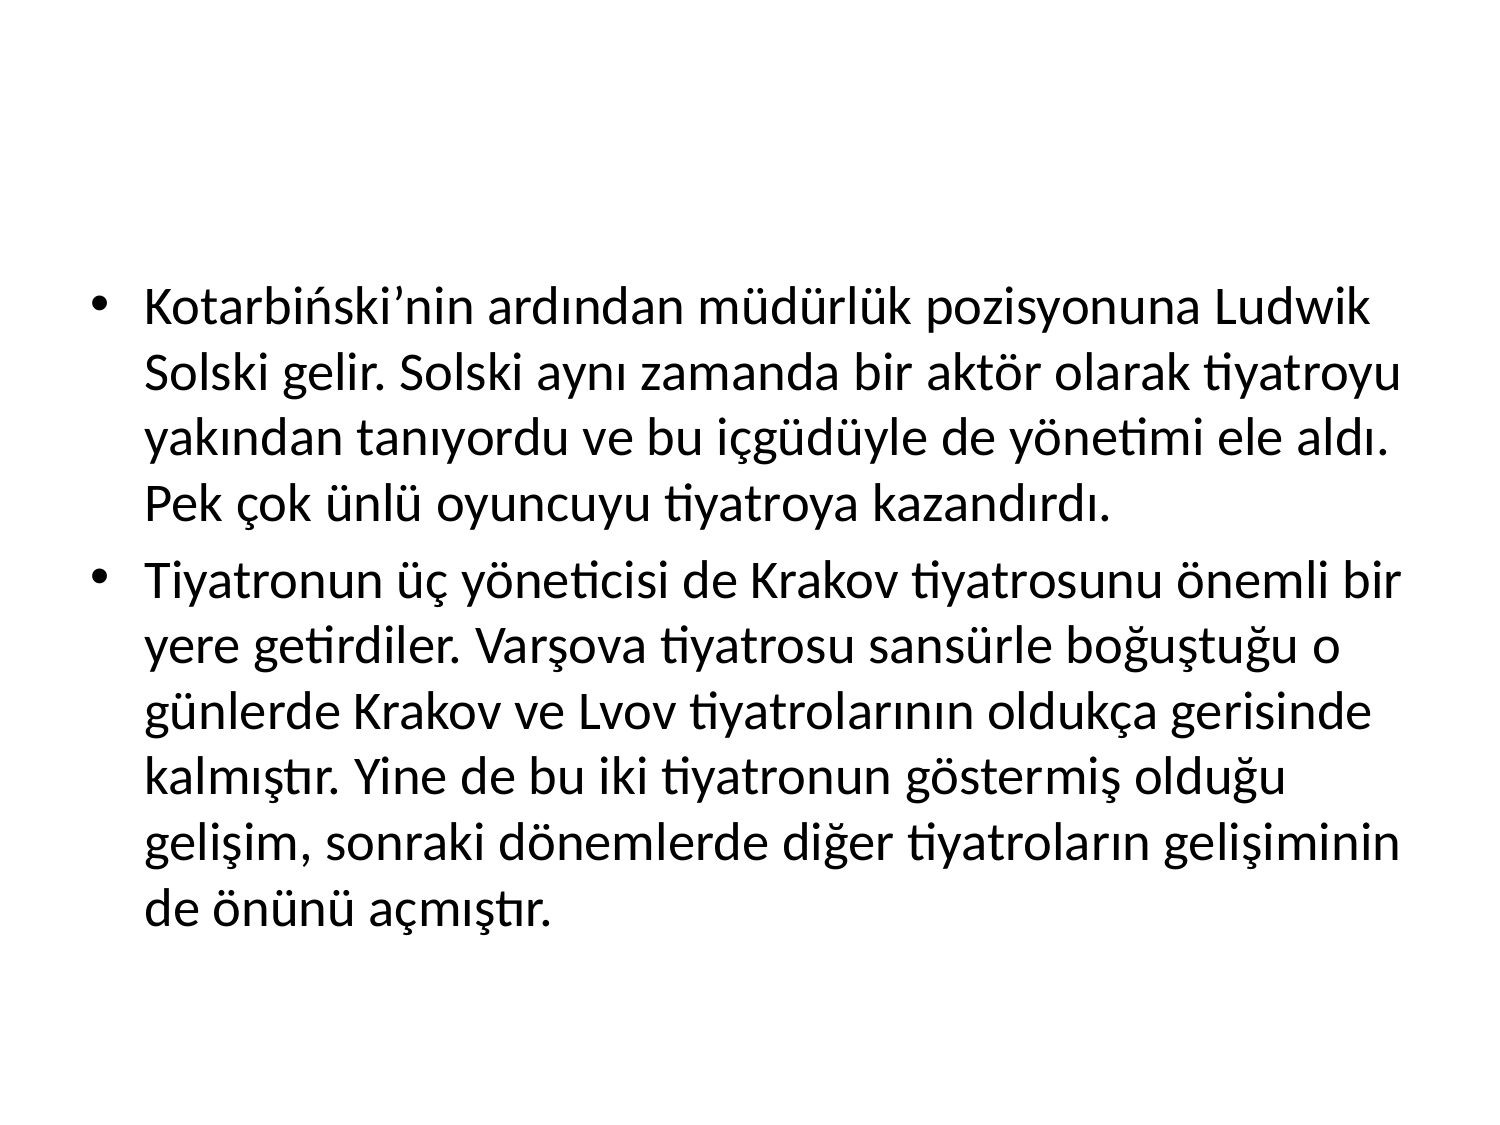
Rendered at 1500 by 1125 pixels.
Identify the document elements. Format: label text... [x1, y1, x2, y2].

list Kotarbiński’nin ardından müdürlük pozisyonuna Ludwik Solski gelir. Solski aynı zamanda bir aktör olarak tiyatroyu yakından tanıyordu ve bu içgüdüyle de yönetimi ele aldı. Pek çok ünlü oyuncuyu tiyatroya kazandırdı. Tiyatronun üç yöneticisi de Krakov tiyatrosunu önemli bir yere getirdiler. Varşova tiyatrosu sansürle boğuştuğu o günlerde Krakov ve Lvov tiyatrolarının oldukça gerisinde kalmıştır. Yine de bu iki tiyatronun göstermiş olduğu gelişim, sonraki dönemlerde diğer tiyatroların gelişiminin de önünü açmıştır. [75, 262, 1425, 1005]
